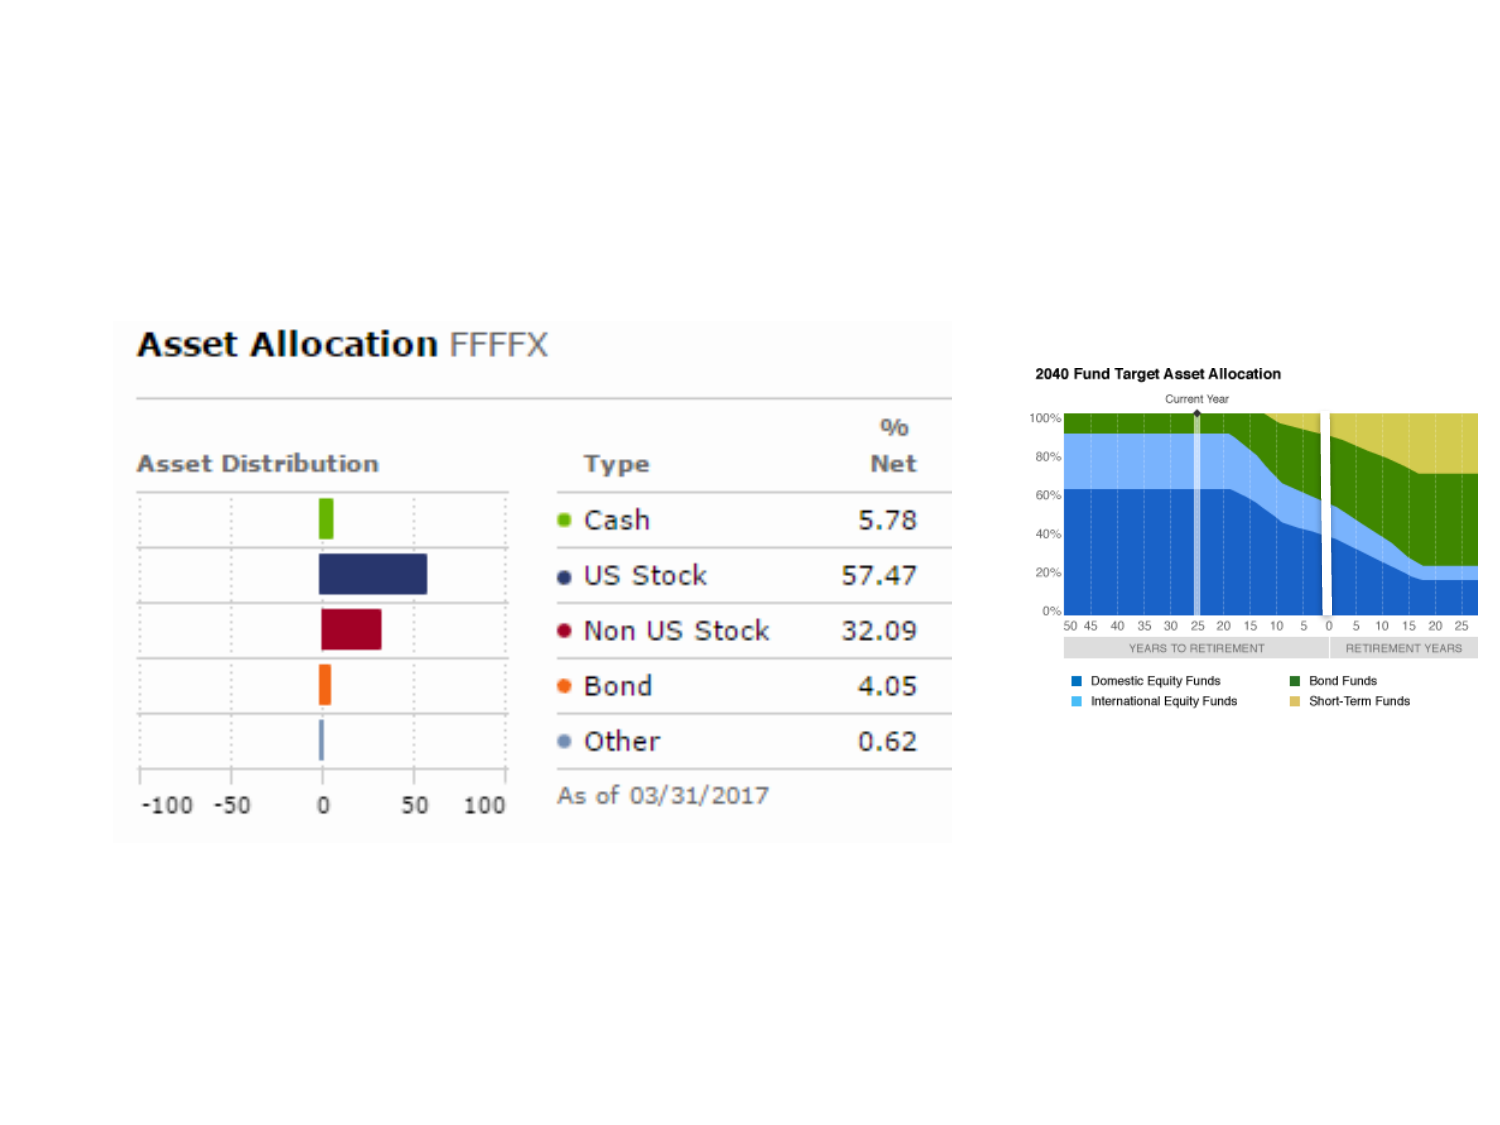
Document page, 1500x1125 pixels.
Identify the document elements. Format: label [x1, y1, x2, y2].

text_box [1324, 410, 1328, 616]
picture [1030, 367, 1479, 709]
picture [113, 321, 952, 843]
